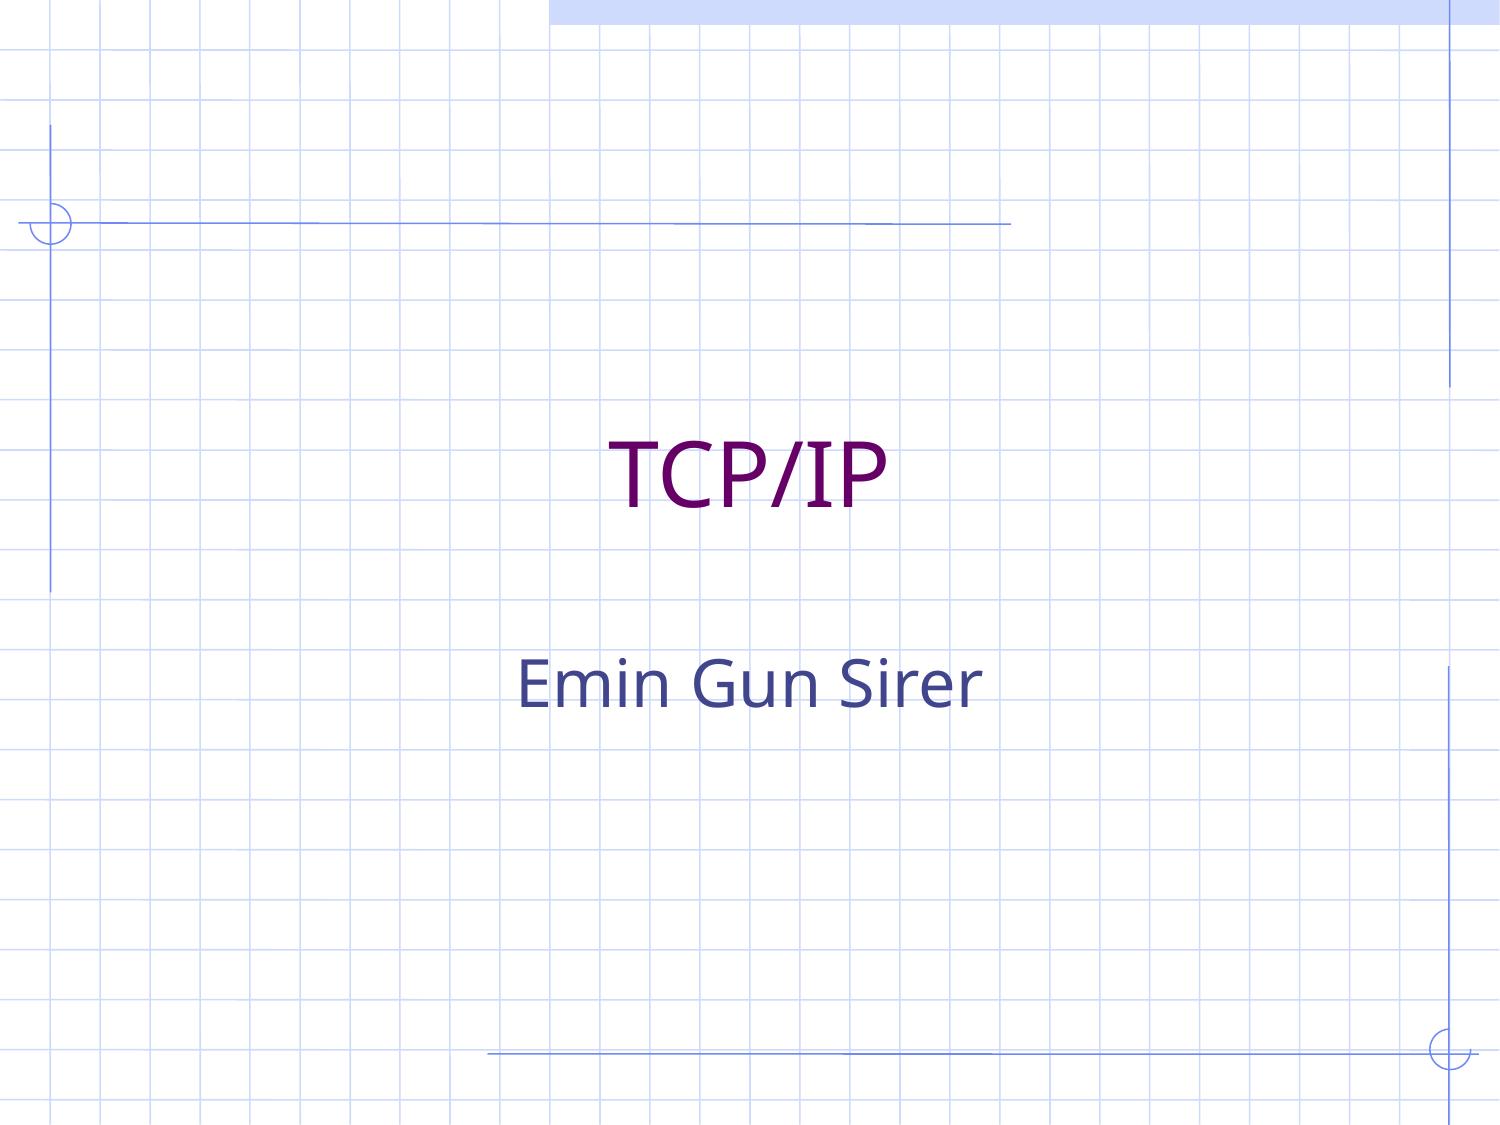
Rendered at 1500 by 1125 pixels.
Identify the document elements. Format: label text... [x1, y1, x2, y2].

title TCP/IP [112, 374, 1388, 563]
subtitle Emin Gun Sirer [224, 637, 1276, 926]
